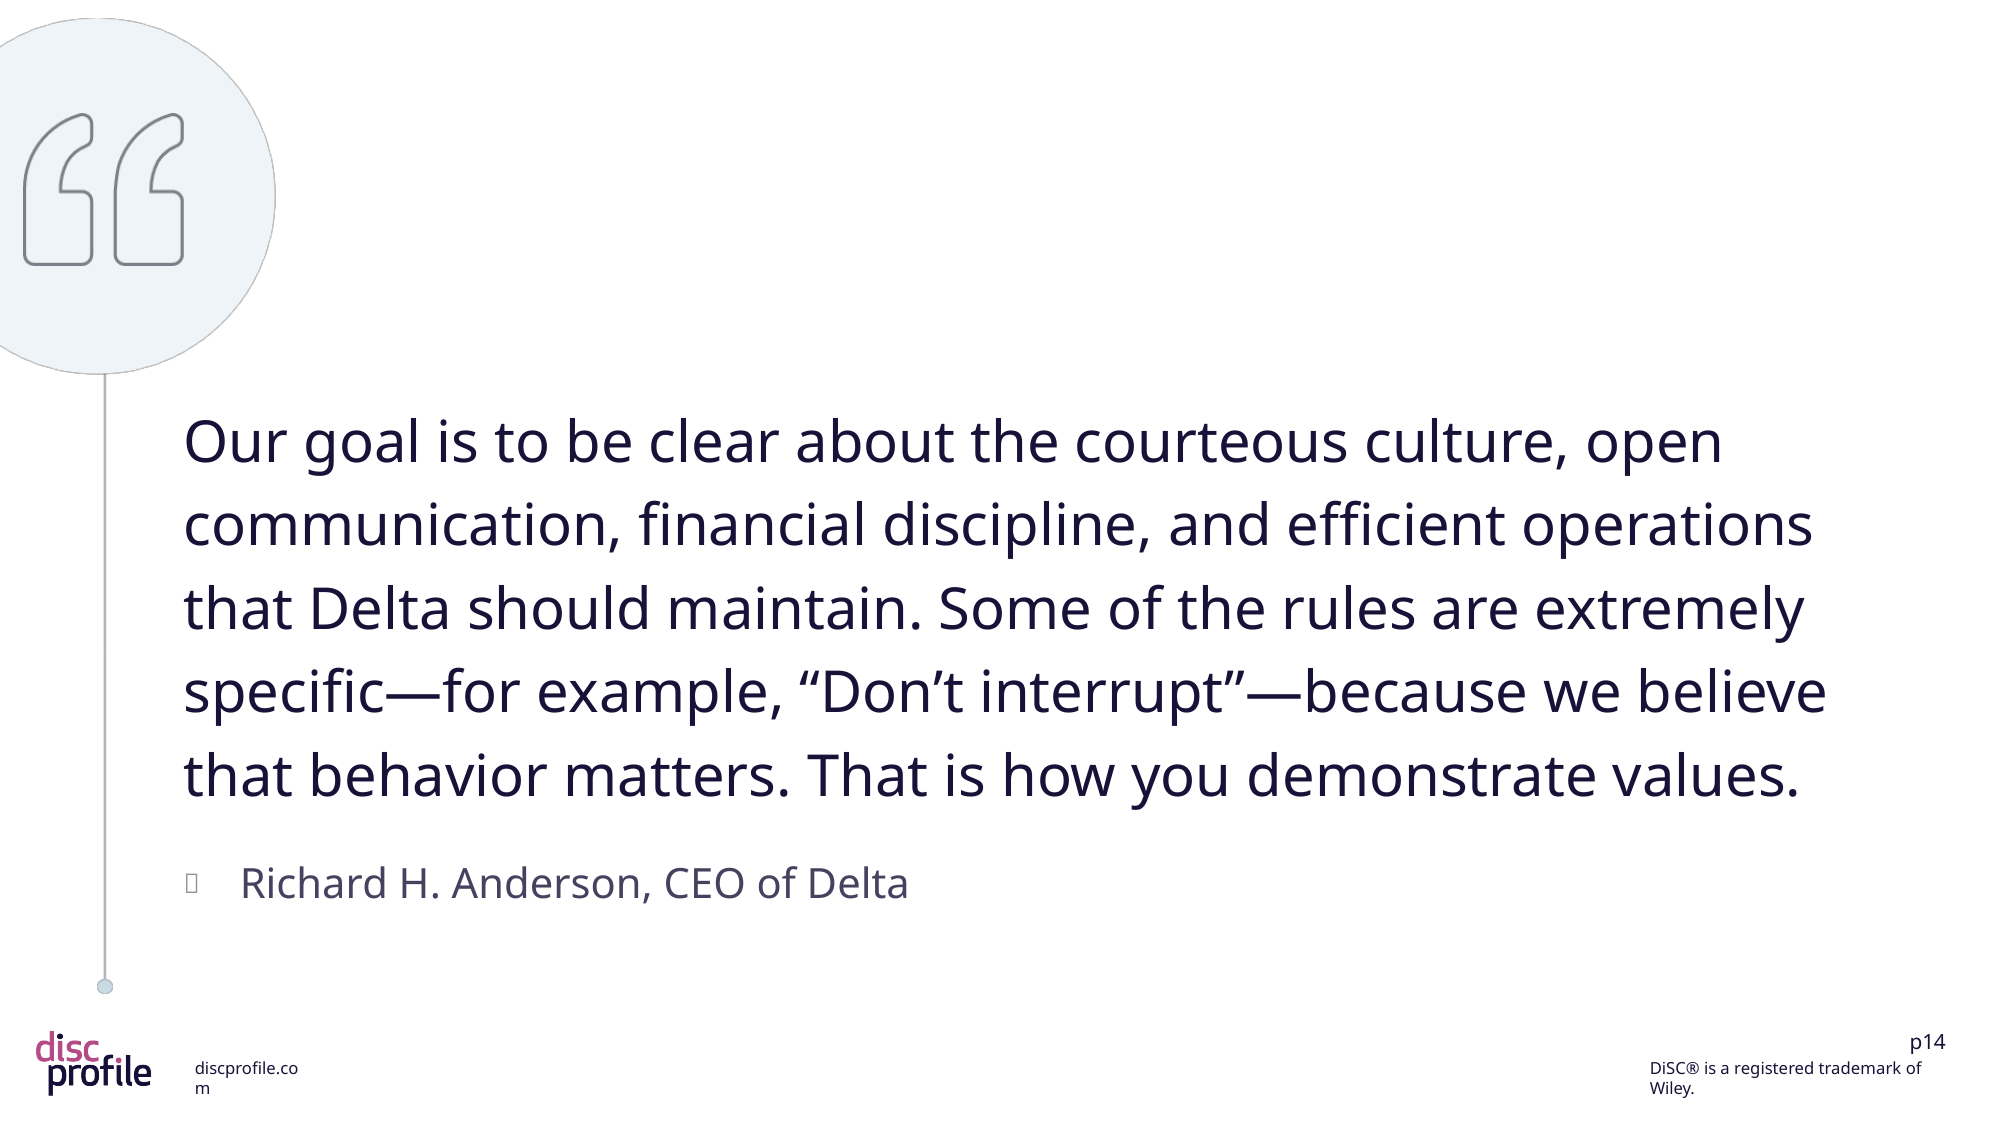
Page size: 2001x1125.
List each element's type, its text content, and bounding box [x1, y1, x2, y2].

list Richard H. Anderson, CEO of Delta [183, 855, 1871, 992]
picture [29, 1020, 158, 1106]
picture [0, 18, 276, 994]
list Our goal is to be clear about the courteous culture, open communication, financial discipline, and efficient operations that Delta should maintain. Some of the rules are extremely specific—for example, “Don’t interrupt”—because we believe that behavior matters. That is how you demonstrate values. [183, 374, 1872, 824]
